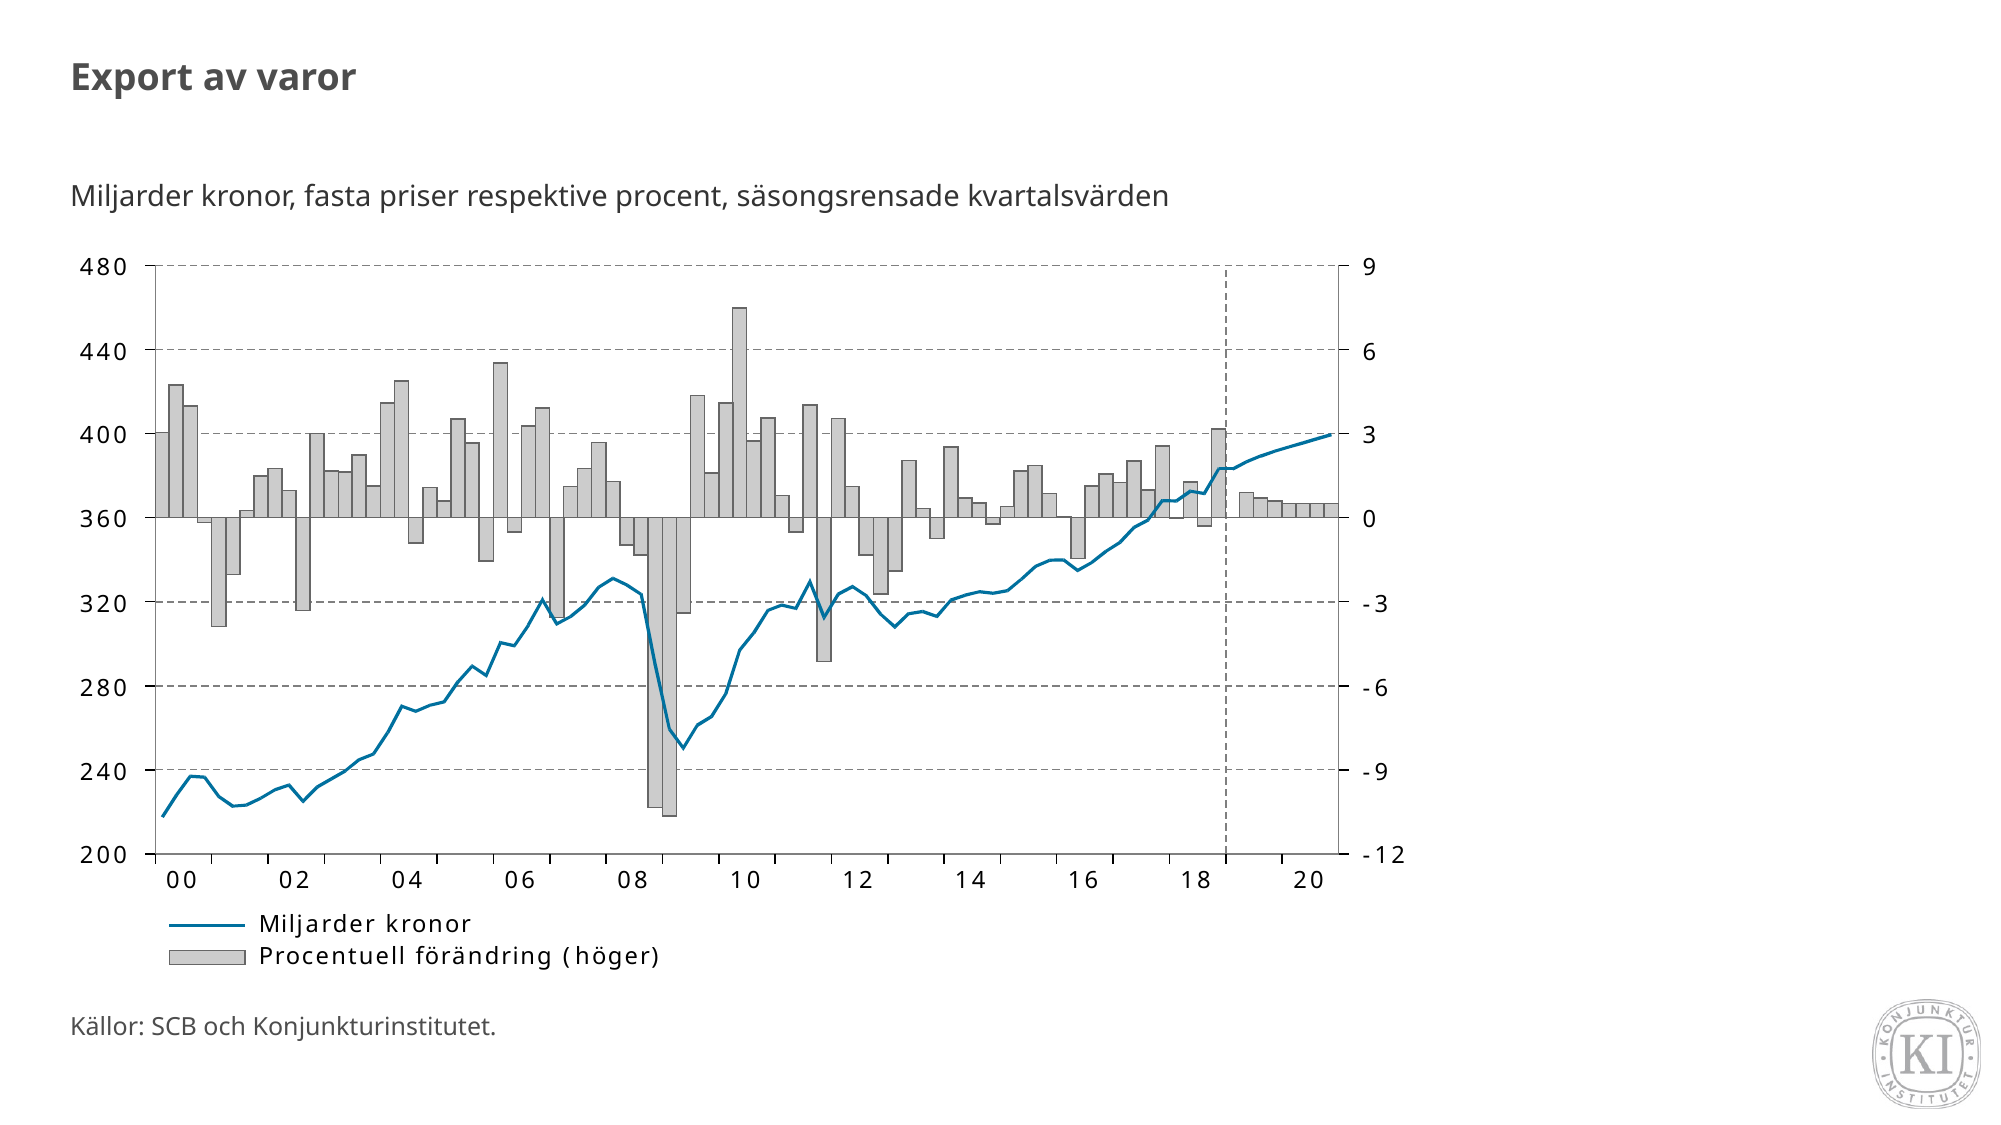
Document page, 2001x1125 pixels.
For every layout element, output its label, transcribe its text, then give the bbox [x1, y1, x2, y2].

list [30, 228, 1453, 998]
picture [1872, 999, 1981, 1109]
title Export av varor [55, 45, 1476, 128]
list Miljarder kronor, fasta priser respektive procent, säsongsrensade kvartalsvärden [55, 137, 1476, 220]
subtitle Källor: SCB och Konjunkturinstitutet. [55, 1003, 1476, 1106]
